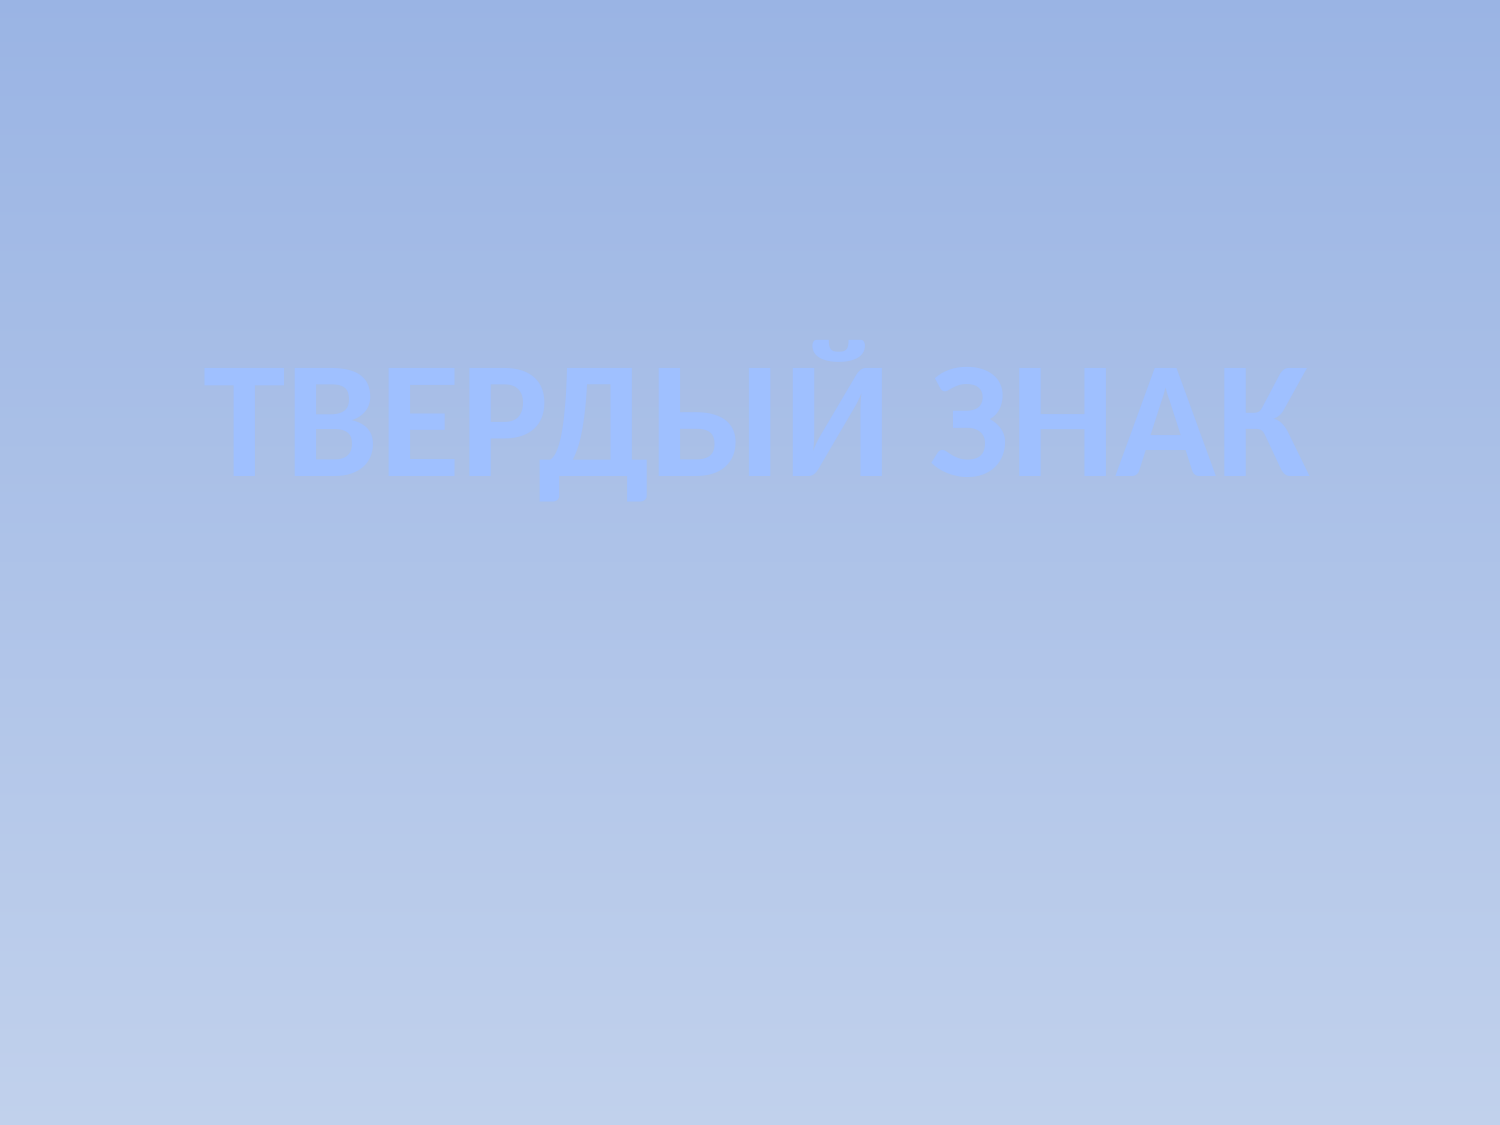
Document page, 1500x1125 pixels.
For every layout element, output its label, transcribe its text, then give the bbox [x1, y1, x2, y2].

text_box ТВЕРДЫЙ ЗНАК [188, 302, 1327, 518]
